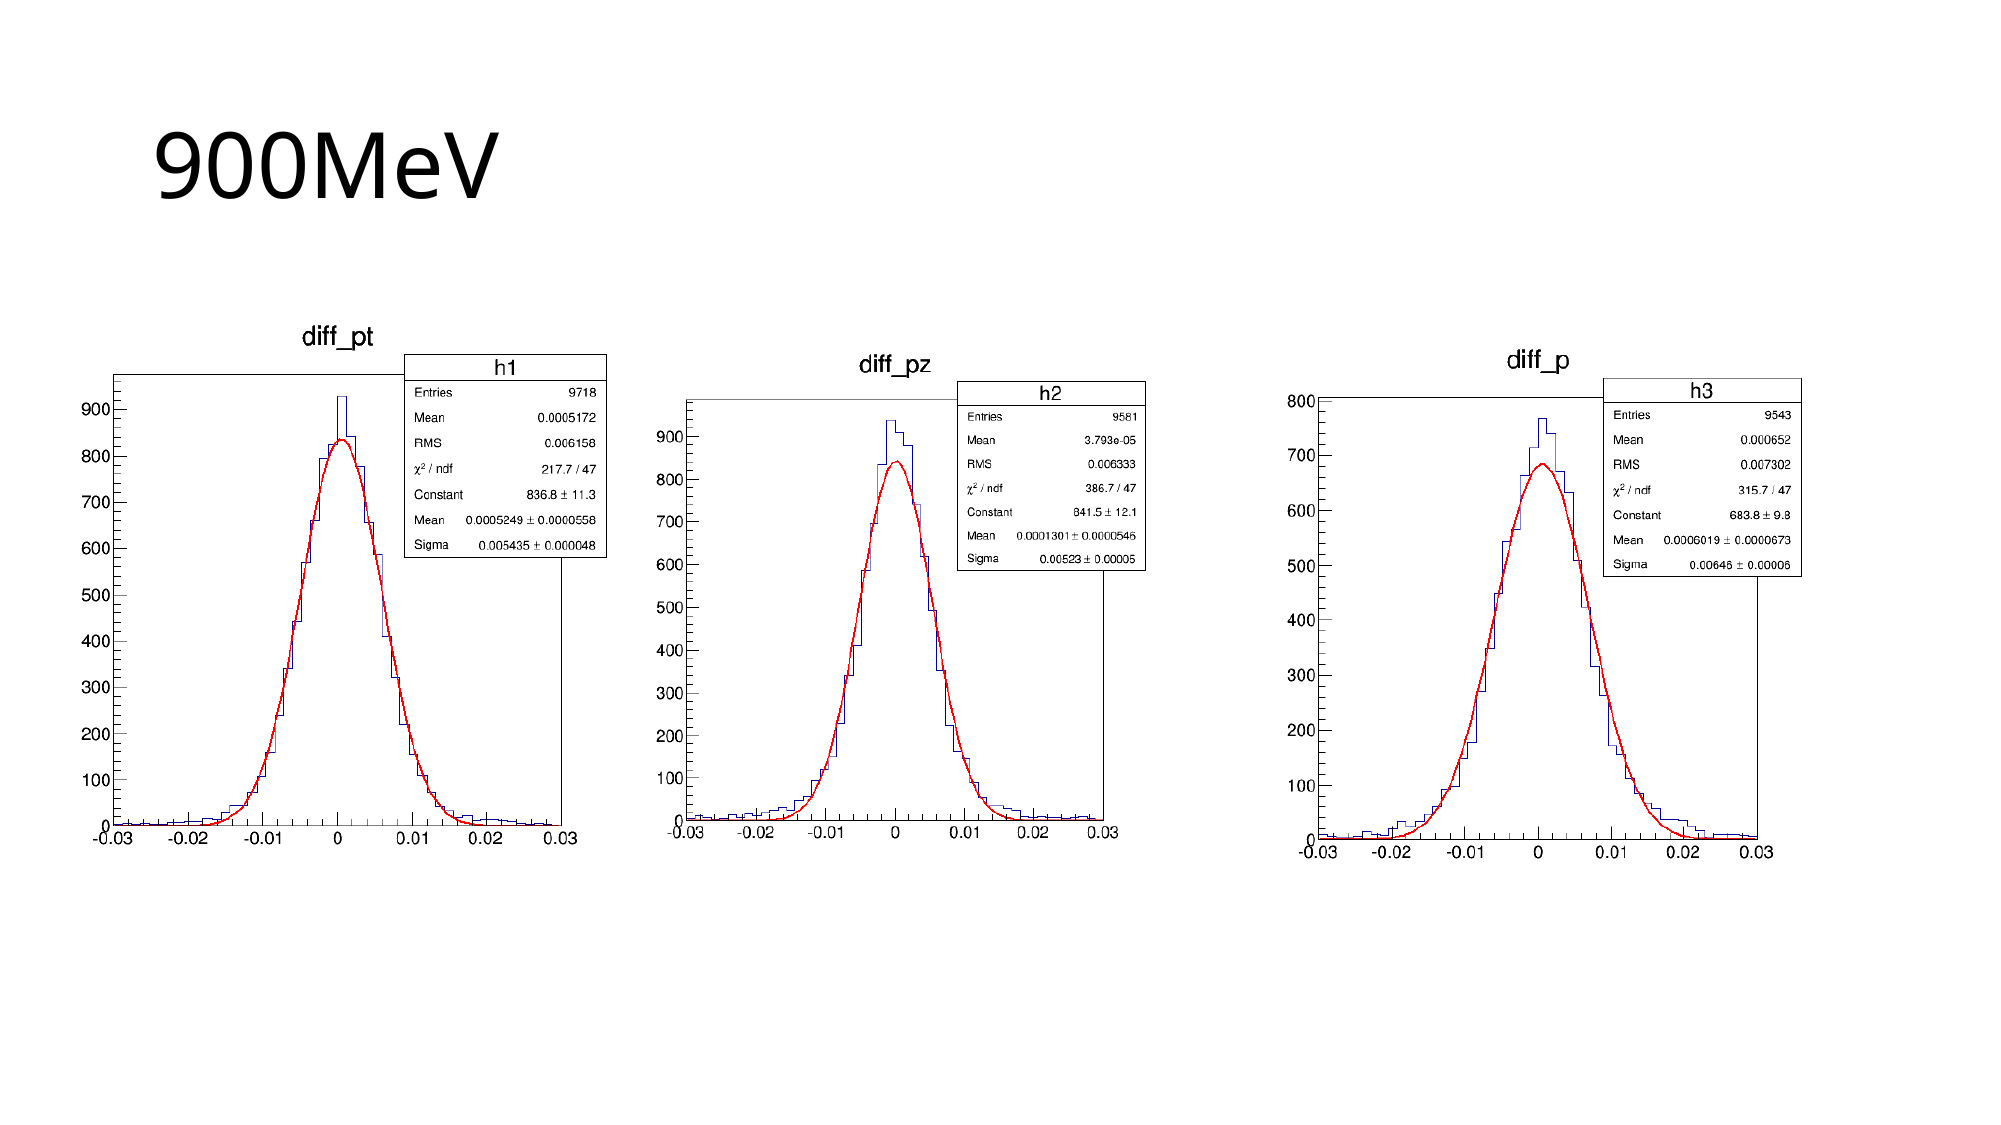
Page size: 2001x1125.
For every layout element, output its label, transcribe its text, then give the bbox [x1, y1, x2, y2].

title 900MeV [137, 59, 1863, 278]
picture [61, 320, 612, 872]
picture [1268, 344, 1808, 872]
picture [639, 351, 1152, 854]
